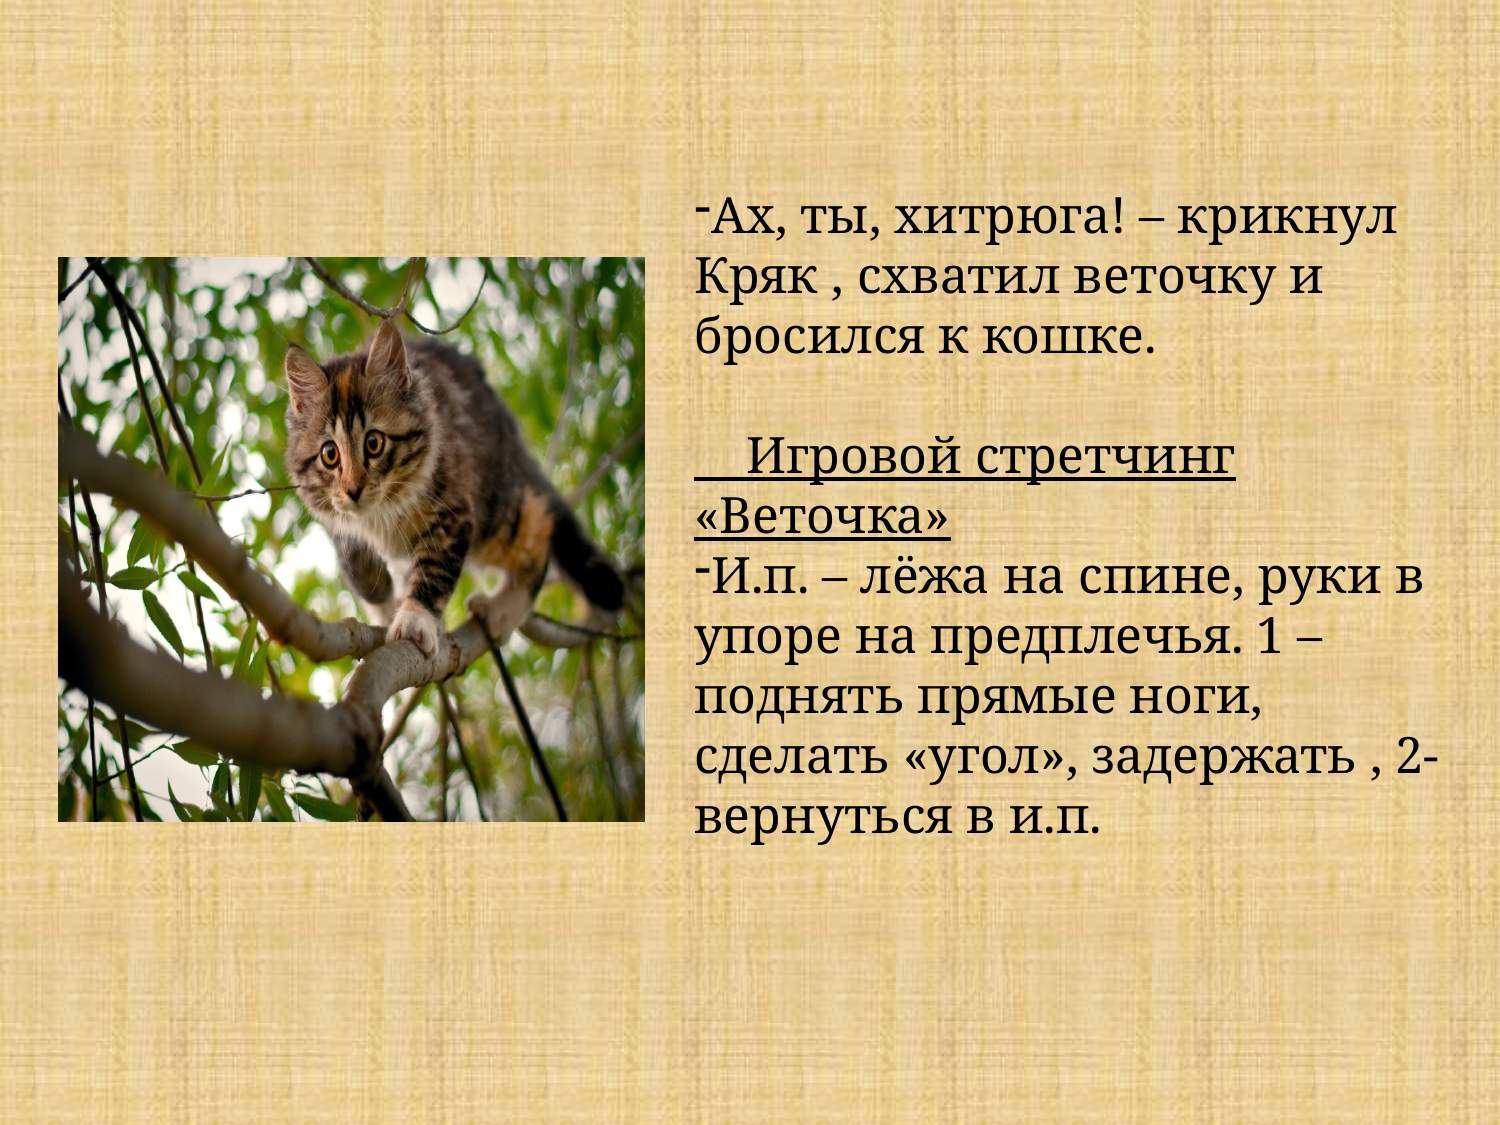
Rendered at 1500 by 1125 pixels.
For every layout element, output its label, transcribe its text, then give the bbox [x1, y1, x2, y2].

text_box Ах, ты, хитрюга! – крикнул Кряк , схватил веточку и бросился к кошке. Игровой стретчинг «Веточка» И.п. – лёжа на спине, руки в упоре на предплечья. 1 – поднять прямые ноги, сделать «угол», задержать , 2- вернуться в и.п. [679, 175, 1465, 851]
picture [0, 0, 1500, 1125]
